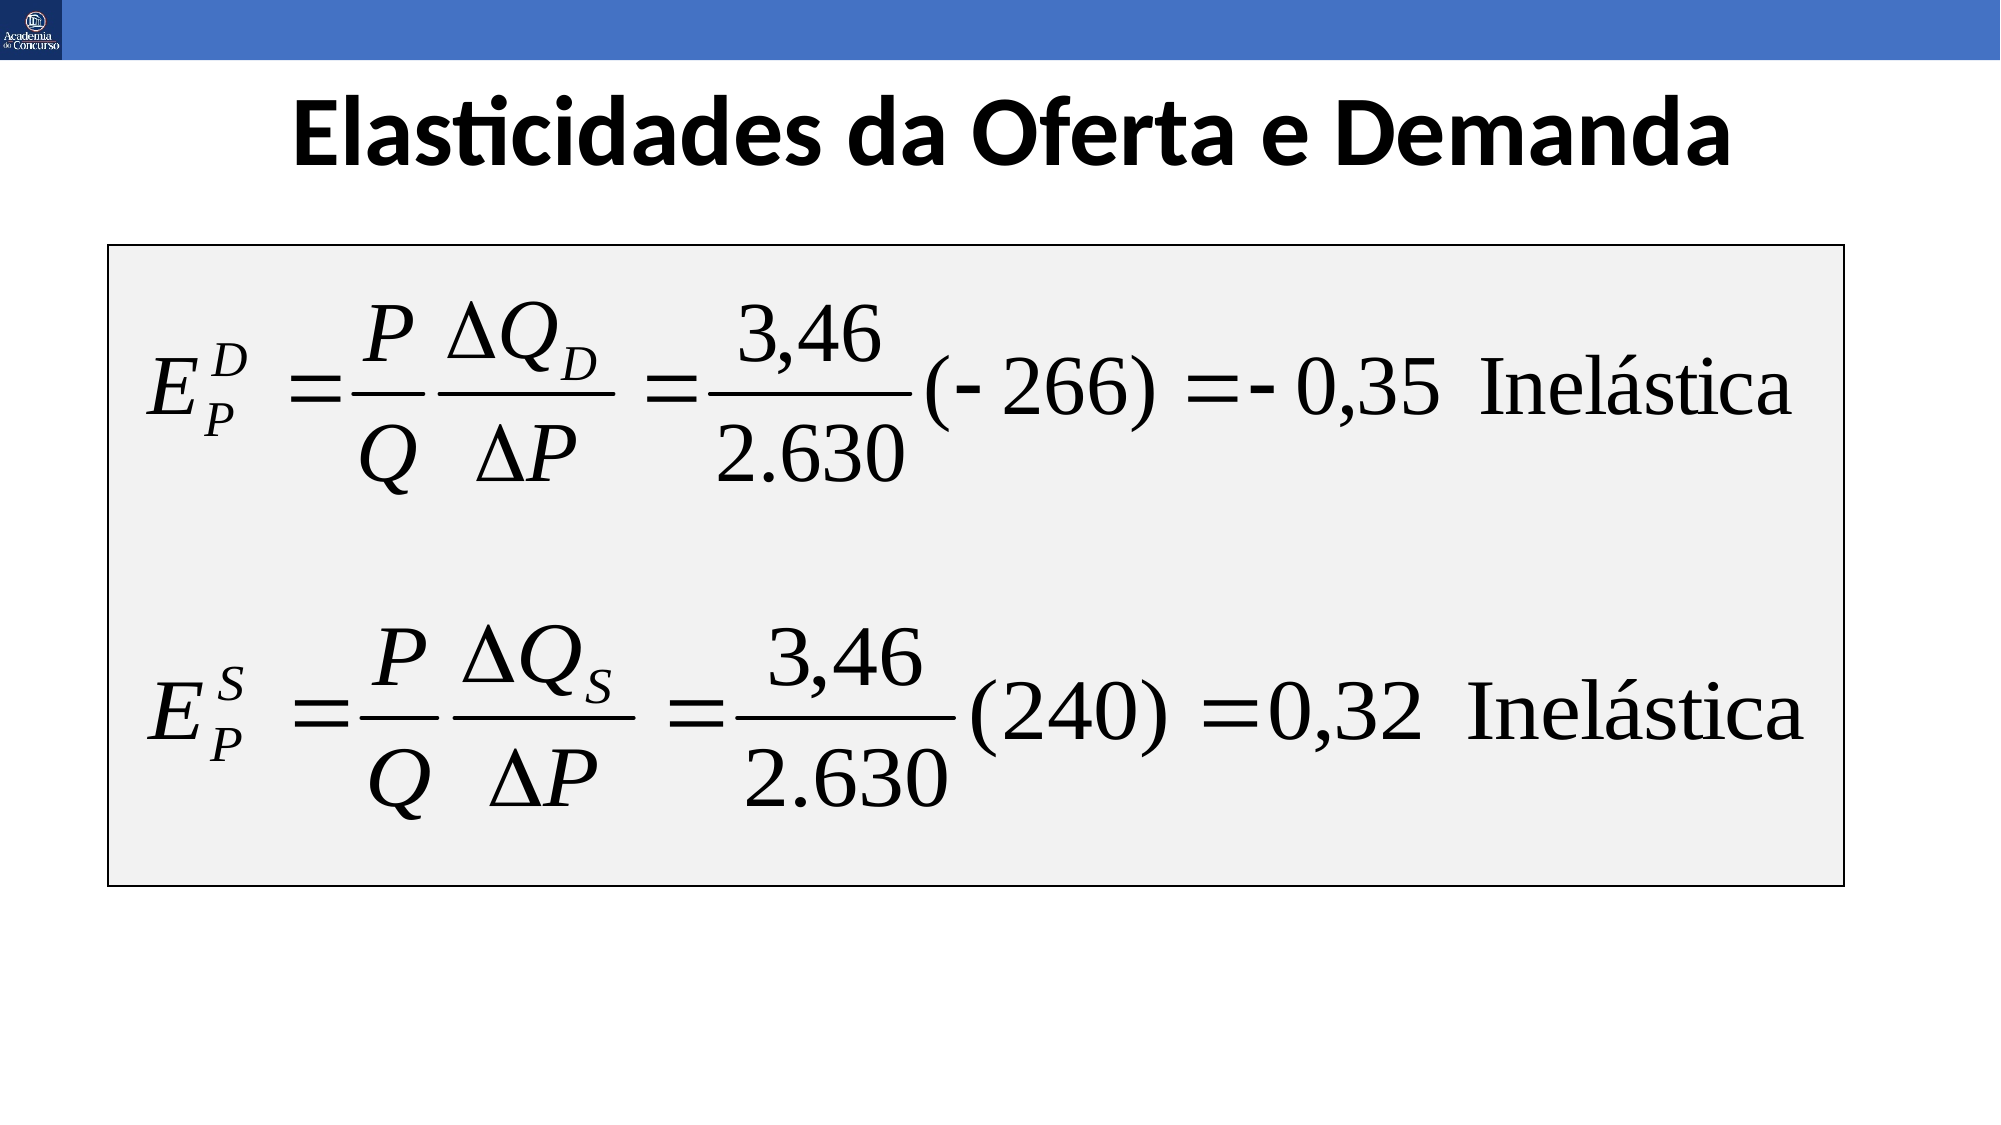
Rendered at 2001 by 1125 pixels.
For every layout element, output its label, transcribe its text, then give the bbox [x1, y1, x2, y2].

title Elasticidades da Oferta e Demanda [216, 46, 1810, 204]
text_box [131, 595, 1835, 841]
text_box [108, 245, 1844, 887]
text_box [131, 272, 1824, 515]
picture [0, 0, 62, 60]
